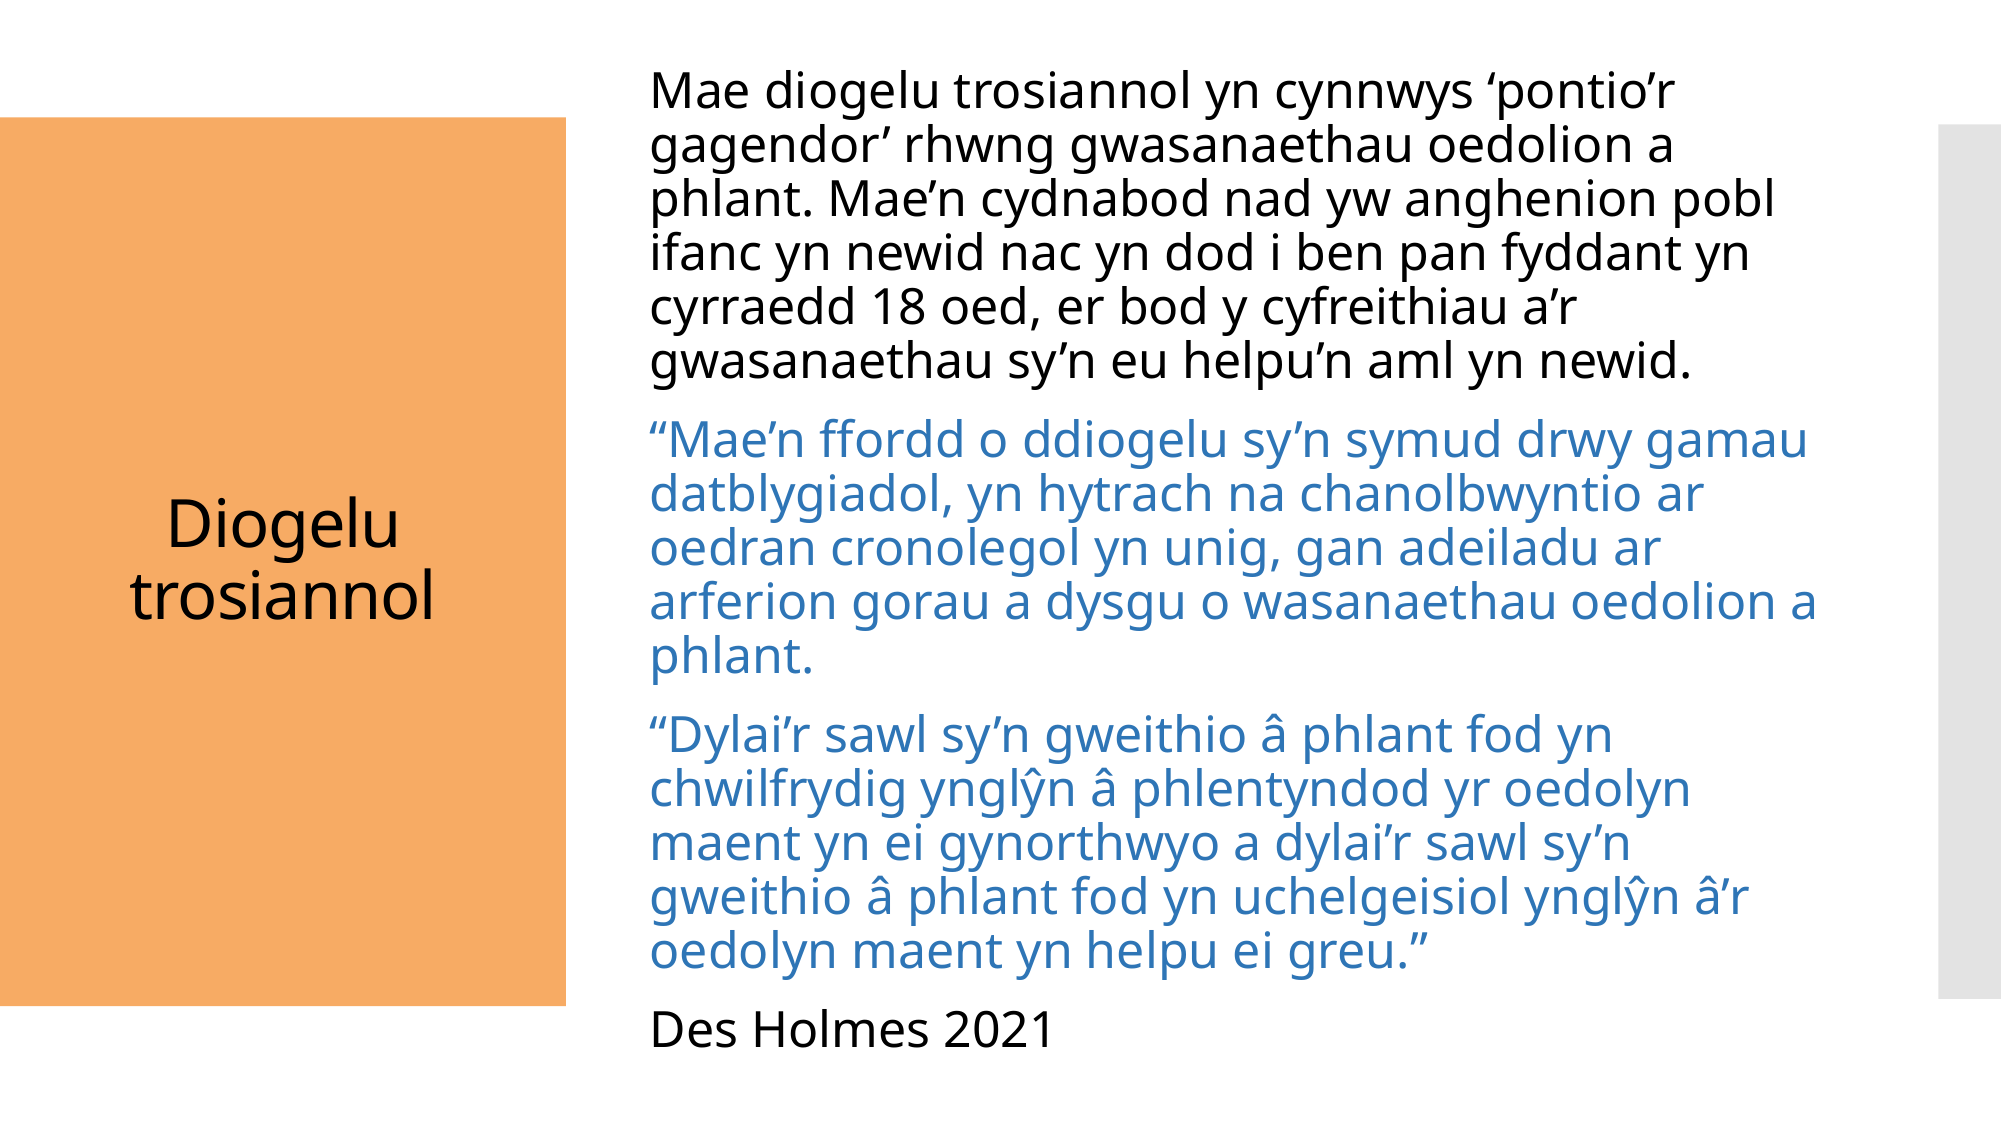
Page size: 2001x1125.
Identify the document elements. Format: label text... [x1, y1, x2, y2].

list Mae diogelu trosiannol yn cynnwys ‘pontio’r gagendor’ rhwng gwasanaethau oedolion a phlant. Mae’n cydnabod nad yw anghenion pobl ifanc yn newid nac yn dod i ben pan fyddant yn cyrraedd 18 oed, er bod y cyfreithiau a’r gwasanaethau sy’n eu helpu’n aml yn newid. “Mae’n ffordd o ddiogelu sy’n symud drwy gamau datblygiadol, yn hytrach na chanolbwyntio ar oedran cronolegol yn unig, gan adeiladu ar arferion gorau a dysgu o wasanaethau oedolion a phlant. “Dylai’r sawl sy’n gweithio â phlant fod yn chwilfrydig ynglŷn â phlentyndod yr oedolyn maent yn ei gynorthwyo a dylai’r sawl sy’n gweithio â phlant fod yn uchelgeisiol ynglŷn â’r oedolyn maent yn helpu ei greu.” Des Holmes 2021 [634, 141, 1835, 982]
text_box [0, 117, 567, 1007]
title Diogelu trosiannol [41, 184, 525, 940]
